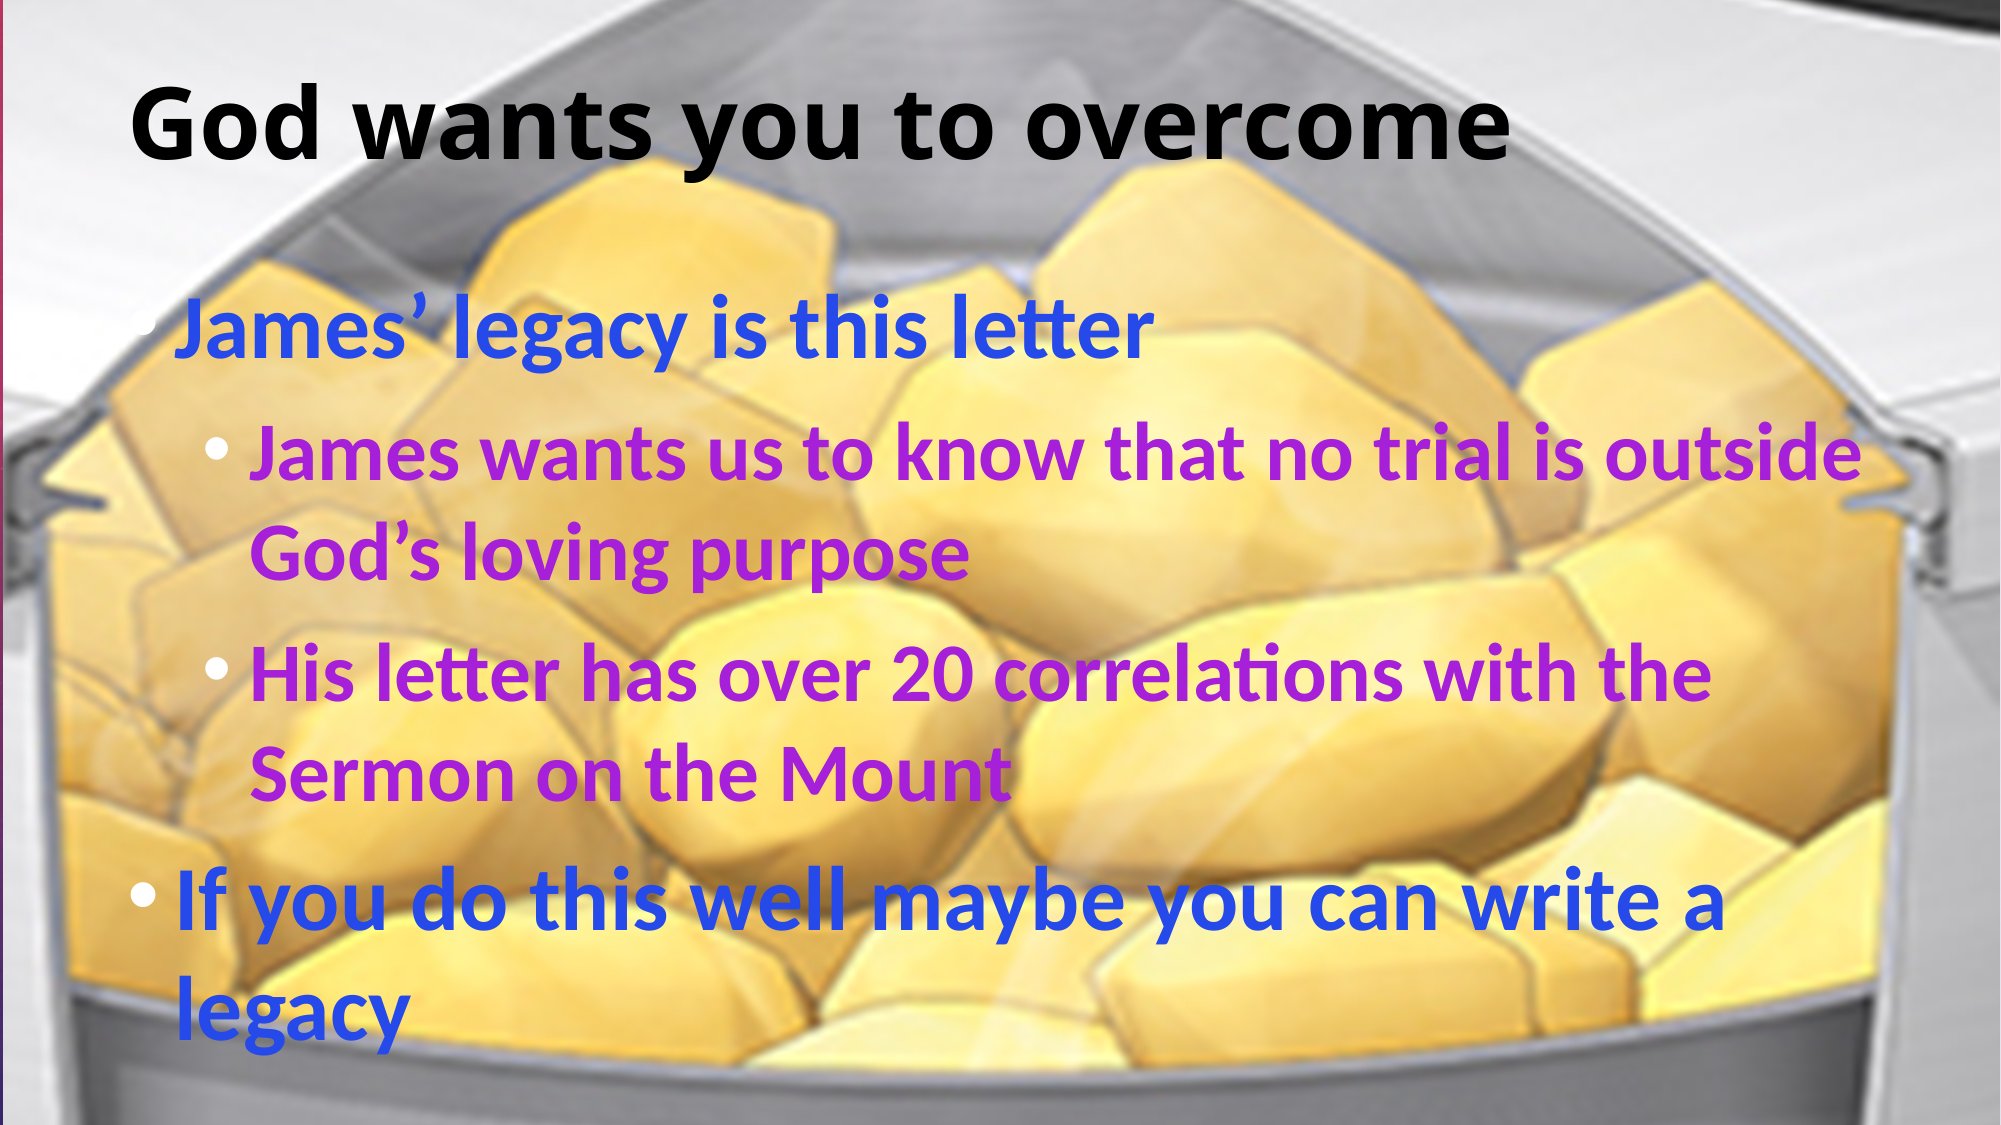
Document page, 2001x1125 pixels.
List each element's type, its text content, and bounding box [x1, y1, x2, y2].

list James’ legacy is this letter James wants us to know that no trial is outside God’s loving purpose His letter has over 20 correlations with the Sermon on the Mount If you do this well maybe you can write a legacy [112, 238, 1915, 1087]
title God wants you to overcome [112, 0, 1915, 238]
picture [0, 0, 2001, 1125]
